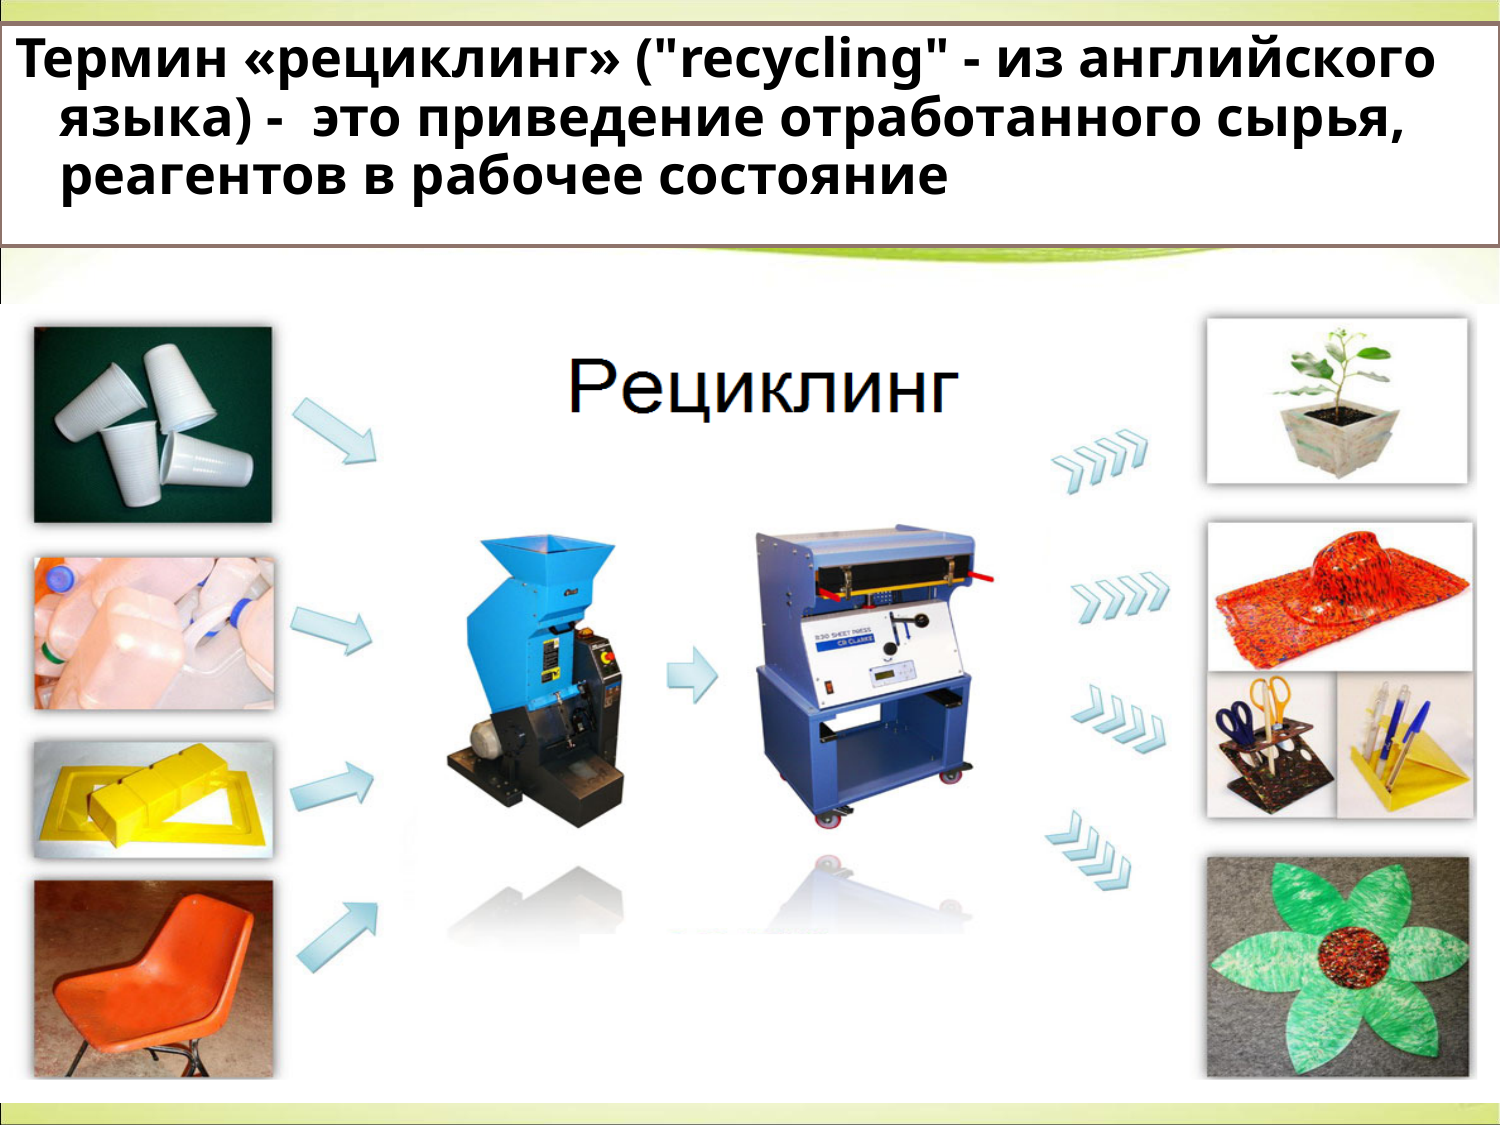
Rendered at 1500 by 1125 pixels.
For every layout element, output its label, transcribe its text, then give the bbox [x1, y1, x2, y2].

list Термин «рециклинг» ("recycling" - из английского языка) - это приведение отработанного сырья, реагентов в рабочее состояние [0, 21, 1500, 248]
picture [0, 0, 1500, 21]
picture [0, 248, 1500, 1125]
